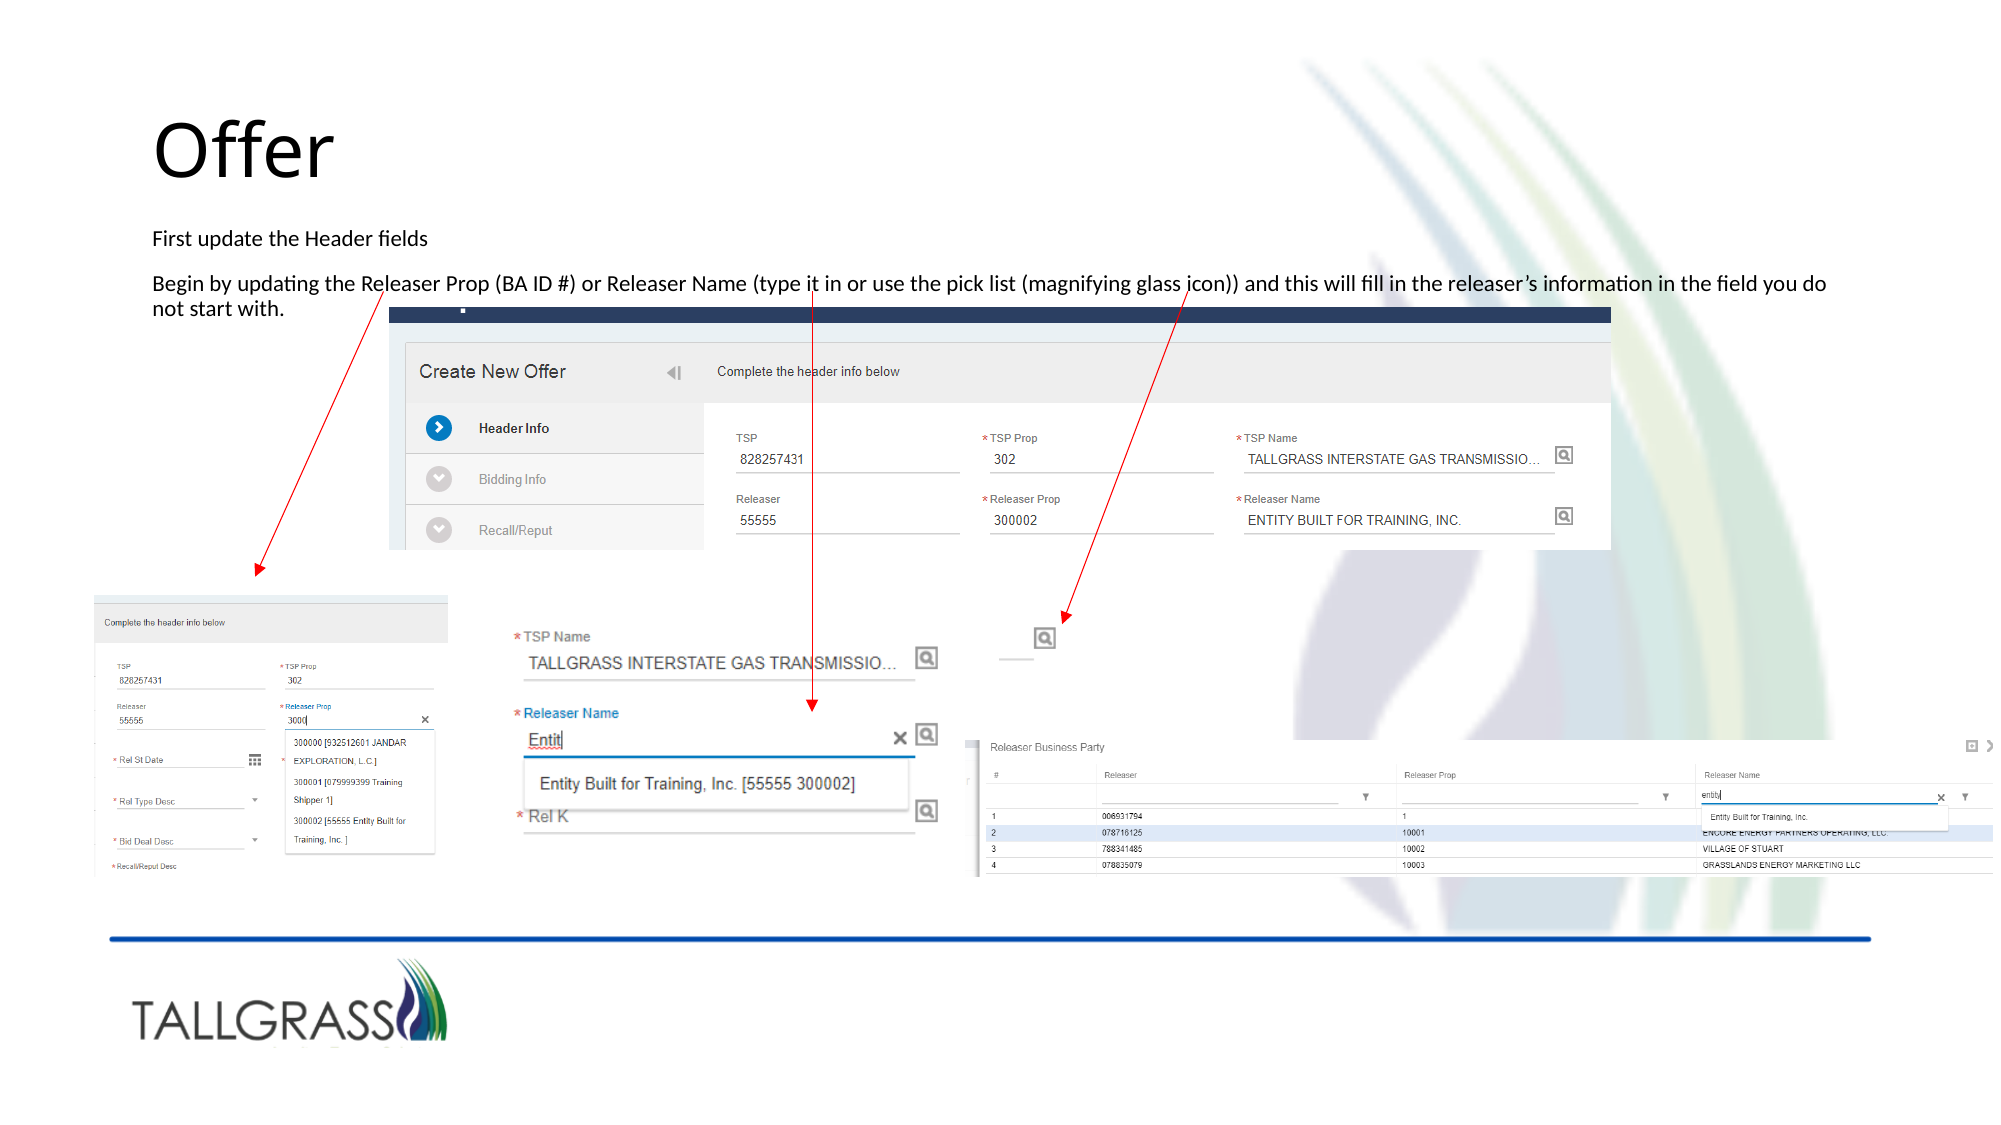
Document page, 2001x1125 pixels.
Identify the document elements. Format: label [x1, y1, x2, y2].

picture [14, 0, 2000, 1108]
text_box [1062, 291, 1188, 625]
text_box [255, 291, 384, 577]
